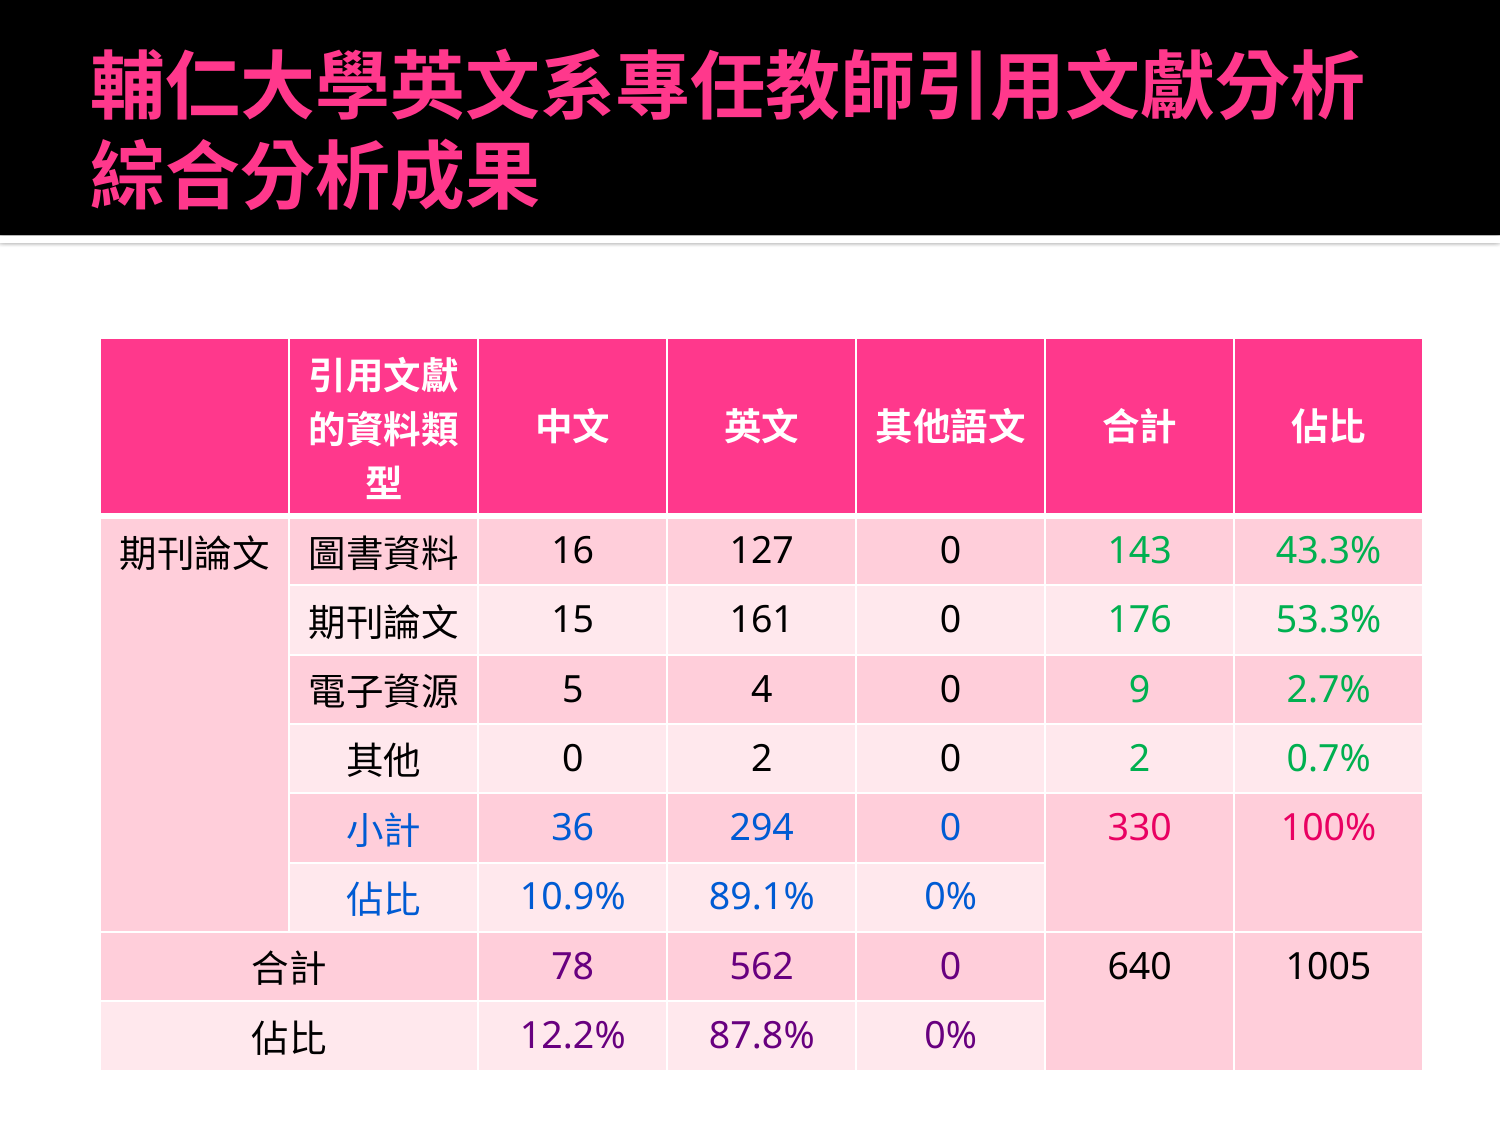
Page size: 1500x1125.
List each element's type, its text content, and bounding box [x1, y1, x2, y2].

table_header 佔比 [1235, 339, 1422, 513]
table_cell 期刊論文 [101, 519, 288, 931]
table_cell 0% [857, 1002, 1044, 1070]
table_cell 0 [479, 725, 666, 792]
table_cell 佔比 [290, 864, 477, 931]
table_cell 1005 [1235, 933, 1422, 1070]
table_cell 640 [1046, 933, 1233, 1070]
table_cell 0 [857, 933, 1044, 1000]
table_cell 9 [1046, 656, 1233, 723]
table_header 英文 [668, 339, 855, 513]
table_cell 12.2% [479, 1002, 666, 1070]
table_cell 43.3% [1235, 519, 1422, 584]
table_cell 16 [479, 519, 666, 584]
table_cell 143 [1046, 519, 1233, 584]
table_cell 0.7% [1235, 725, 1422, 792]
table_cell 小計 [290, 794, 477, 862]
table_cell 562 [668, 933, 855, 1000]
table_cell 330 [1046, 794, 1233, 931]
table_cell 87.8% [668, 1002, 855, 1070]
table_cell 10.9% [479, 864, 666, 931]
table_cell 100% [1235, 794, 1422, 931]
table_cell 4 [668, 656, 855, 723]
table_cell 佔比 [101, 1002, 477, 1070]
table_cell 圖書資料 [290, 519, 477, 584]
table_cell 36 [479, 794, 666, 862]
table_cell 2 [1046, 725, 1233, 792]
table_header 引用文獻的資料類型 [290, 339, 477, 513]
table_cell 合計 [101, 933, 477, 1000]
table_cell 2 [668, 725, 855, 792]
title 輔仁大學英文系專任教師引用文獻分析 綜合分析成果 [75, 25, 1425, 231]
table_cell 78 [479, 933, 666, 1000]
table_header [101, 339, 288, 513]
table_cell 2.7% [1235, 656, 1422, 723]
table_cell 127 [668, 519, 855, 584]
table_cell 0 [857, 725, 1044, 792]
table_cell 15 [479, 586, 666, 654]
table_cell 294 [668, 794, 855, 862]
table_header 合計 [1046, 339, 1233, 513]
table_cell 89.1% [668, 864, 855, 931]
table_cell 電子資源 [290, 656, 477, 723]
table_cell 0 [857, 519, 1044, 584]
table_cell 0% [857, 864, 1044, 931]
table_header 中文 [479, 339, 666, 513]
table_cell 5 [479, 656, 666, 723]
table_cell 0 [857, 656, 1044, 723]
table_cell 期刊論文 [290, 586, 477, 654]
table_cell 176 [1046, 586, 1233, 654]
table_cell 0 [857, 586, 1044, 654]
table_header 其他語文 [857, 339, 1044, 513]
table_cell 161 [668, 586, 855, 654]
table_cell 其他 [290, 725, 477, 792]
table_cell 53.3% [1235, 586, 1422, 654]
table_cell 0 [857, 794, 1044, 862]
